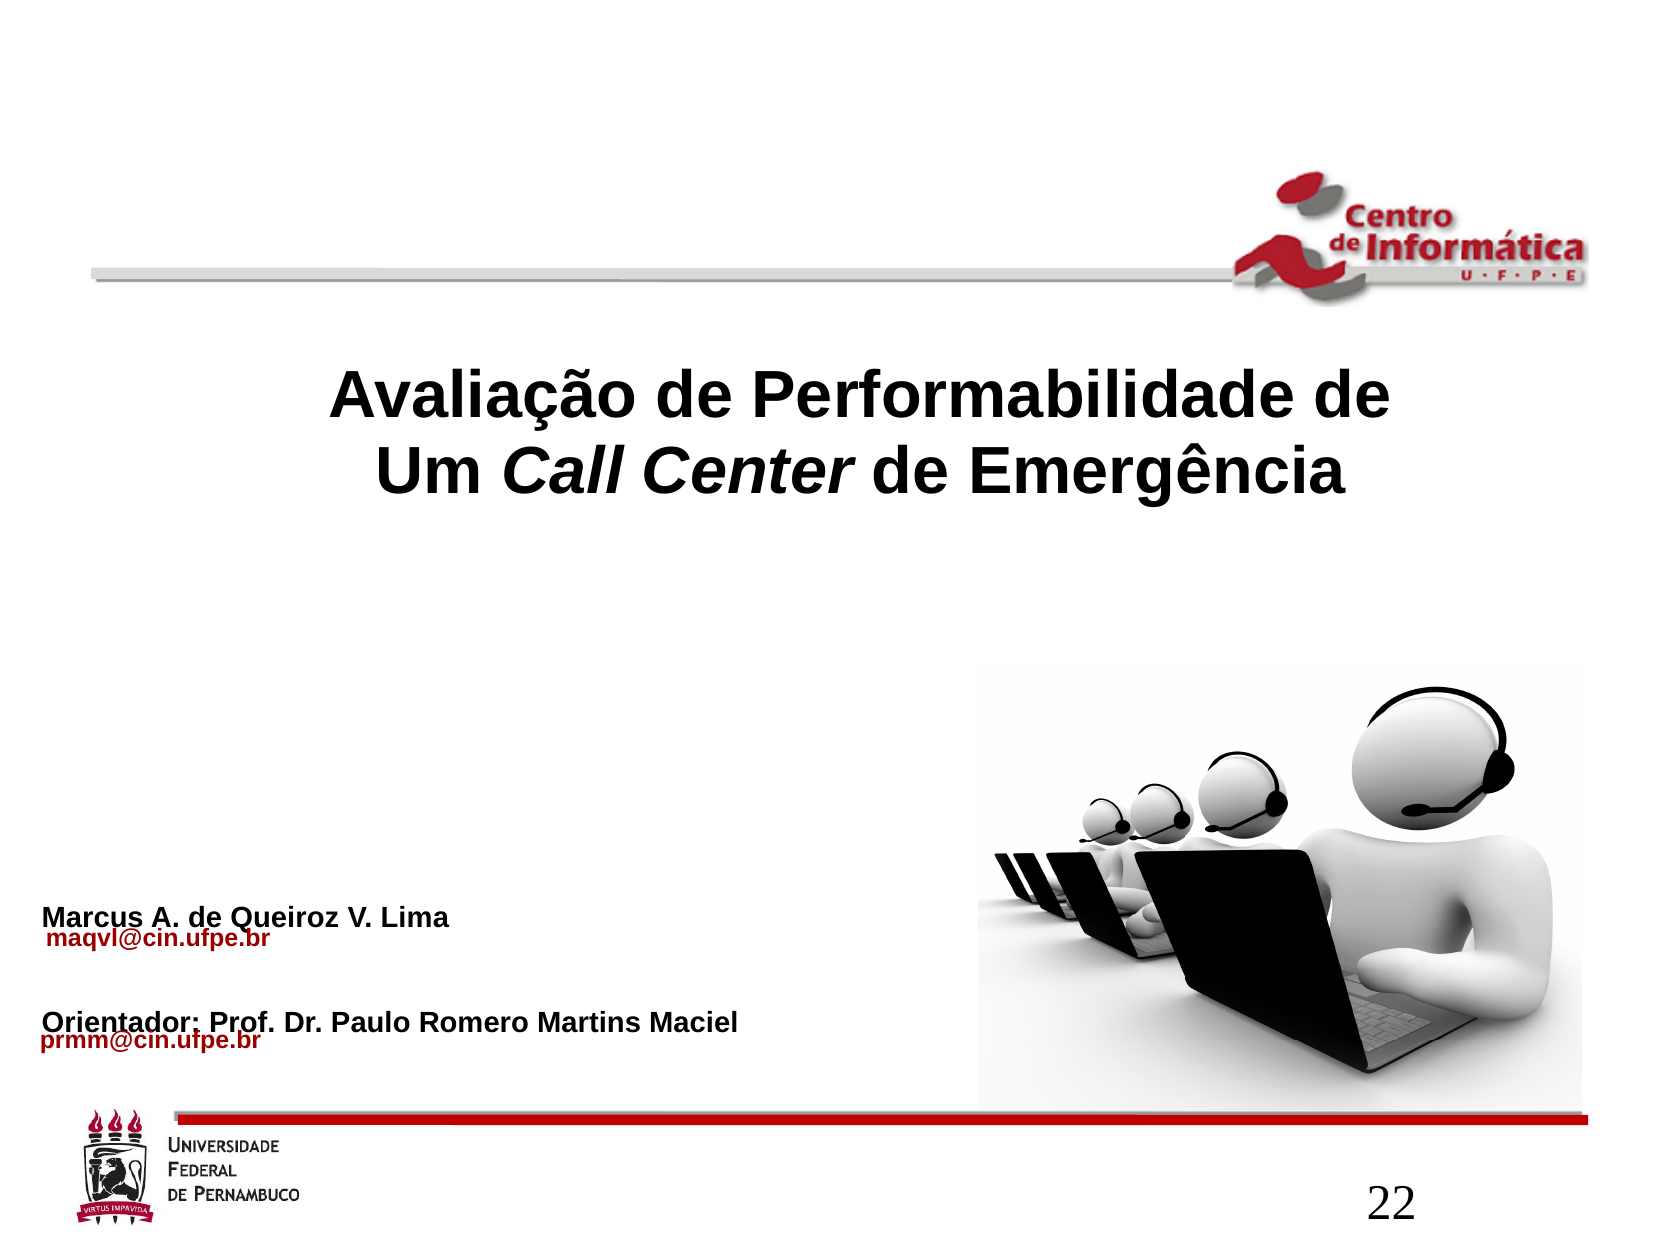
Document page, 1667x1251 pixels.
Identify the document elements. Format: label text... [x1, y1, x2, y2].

text_box Marcus A. de Queiroz V. Lima Orientador: Prof. Dr. Paulo Romero Martins Maciel [41, 880, 763, 1035]
picture [65, 1096, 352, 1246]
picture [1232, 169, 1589, 307]
picture [978, 662, 1583, 1110]
text_box maqvl@cin.ufpe.br [31, 916, 286, 960]
text_box Avaliação de Performabilidade de Um Call Center de Emergência [100, 356, 1621, 602]
text_box prmm@cin.ufpe.br [24, 1018, 277, 1062]
